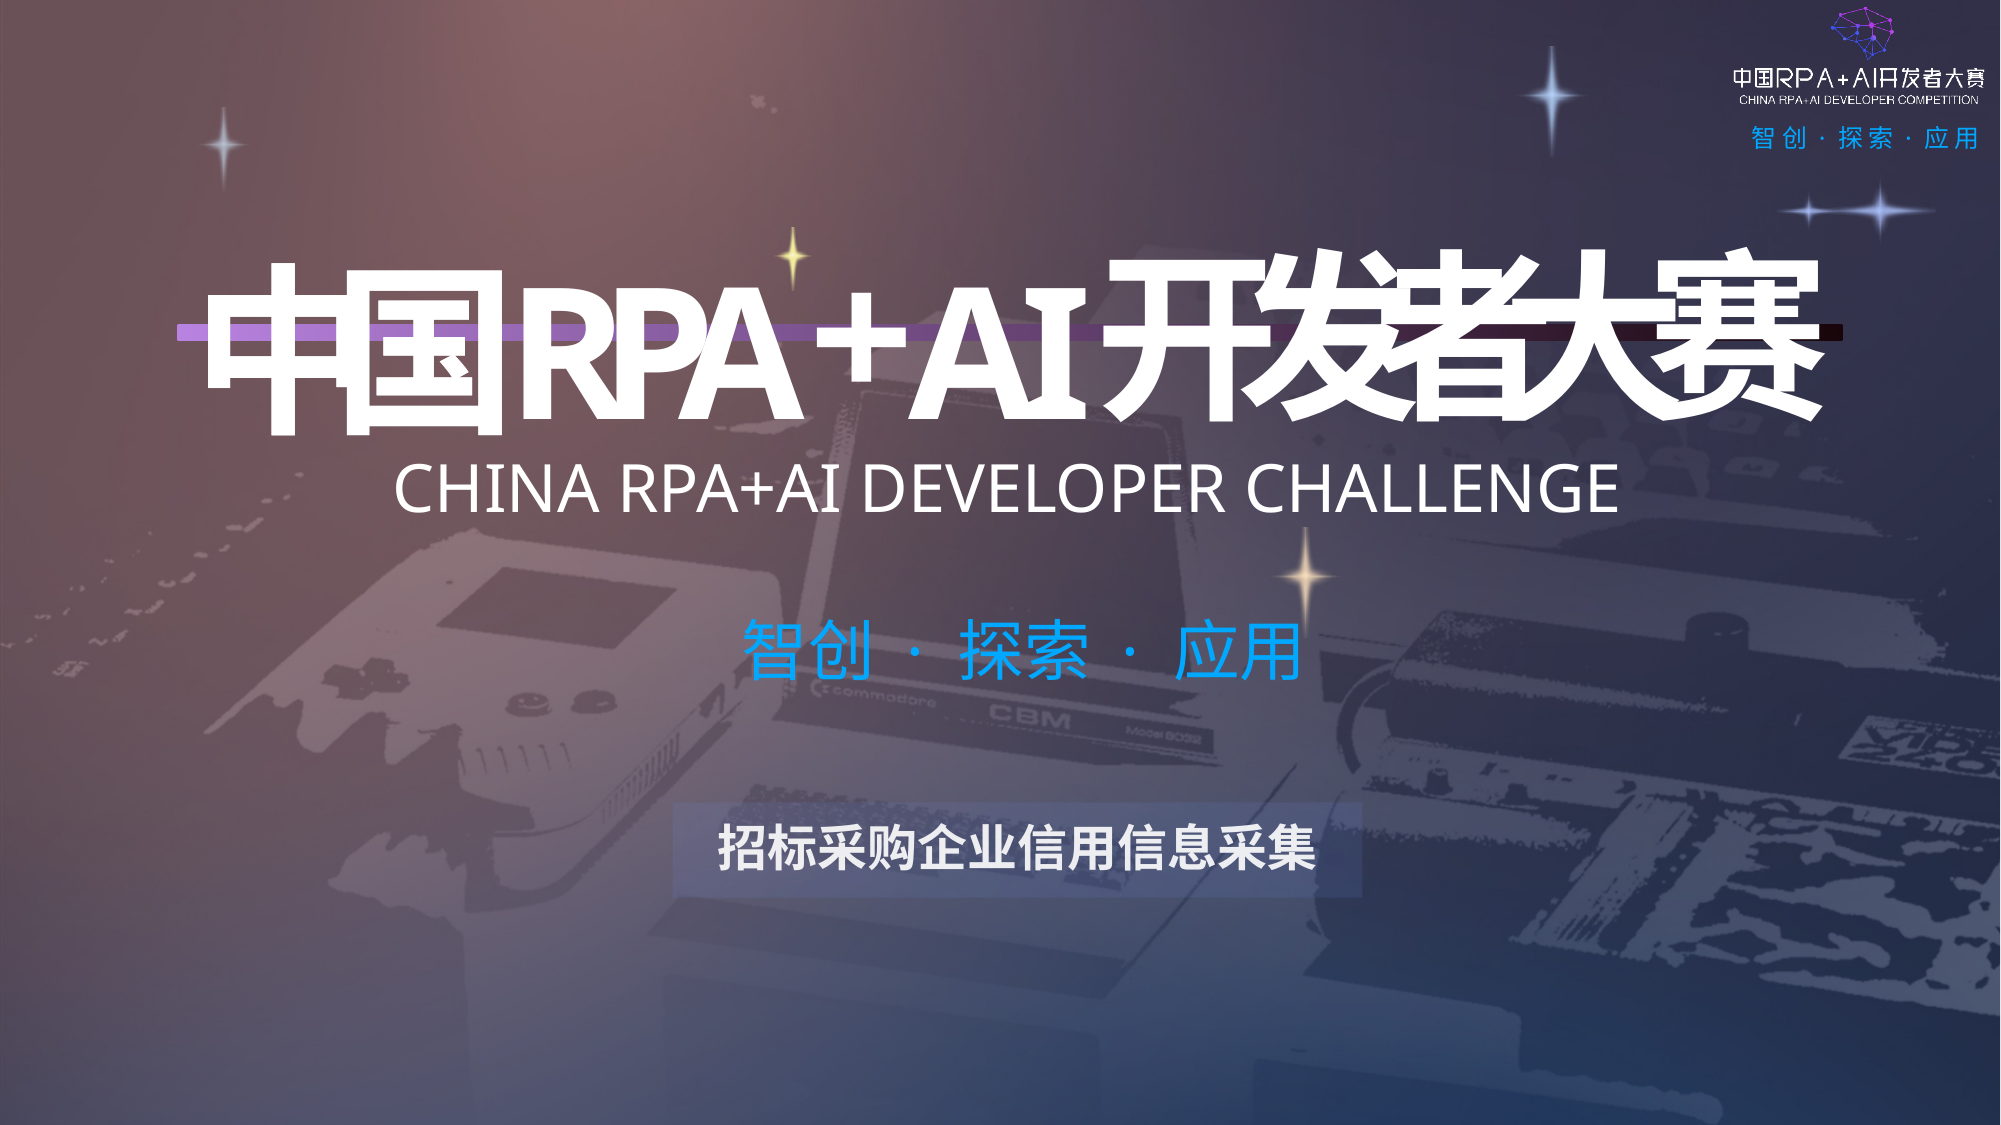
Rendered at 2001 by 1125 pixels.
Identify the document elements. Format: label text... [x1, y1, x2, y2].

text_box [177, 228, 558, 466]
picture [0, 0, 2001, 1125]
text_box 招标采购企业信用信息采集 [672, 802, 1363, 898]
